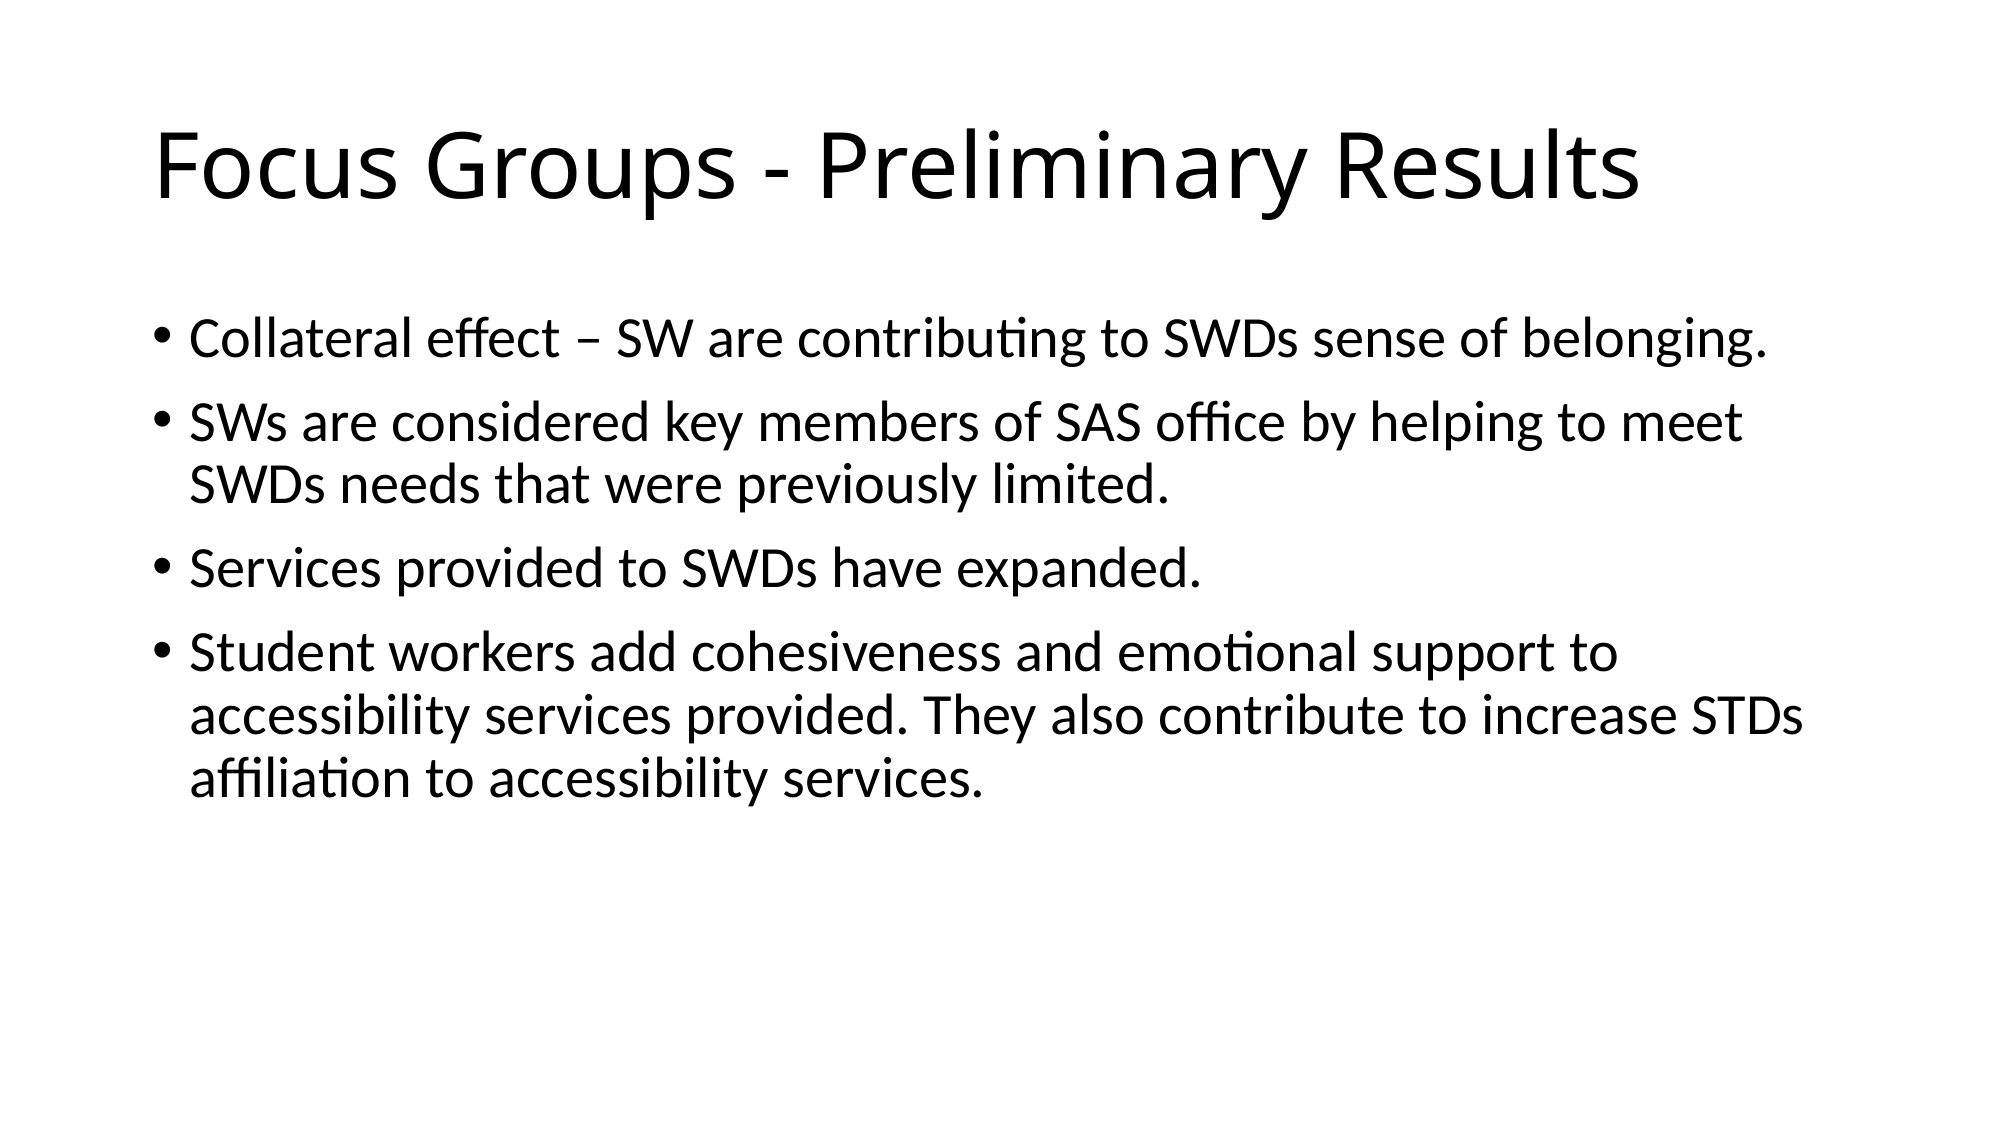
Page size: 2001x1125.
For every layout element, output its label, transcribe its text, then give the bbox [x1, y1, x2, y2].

list Collateral effect – SW are contributing to SWDs sense of belonging. SWs are considered key members of SAS office by helping to meet SWDs needs that were previously limited. Services provided to SWDs have expanded. Student workers add cohesiveness and emotional support to accessibility services provided. They also contribute to increase STDs affiliation to accessibility services. [137, 299, 1863, 1014]
title Focus Groups - Preliminary Results [137, 59, 1863, 278]
